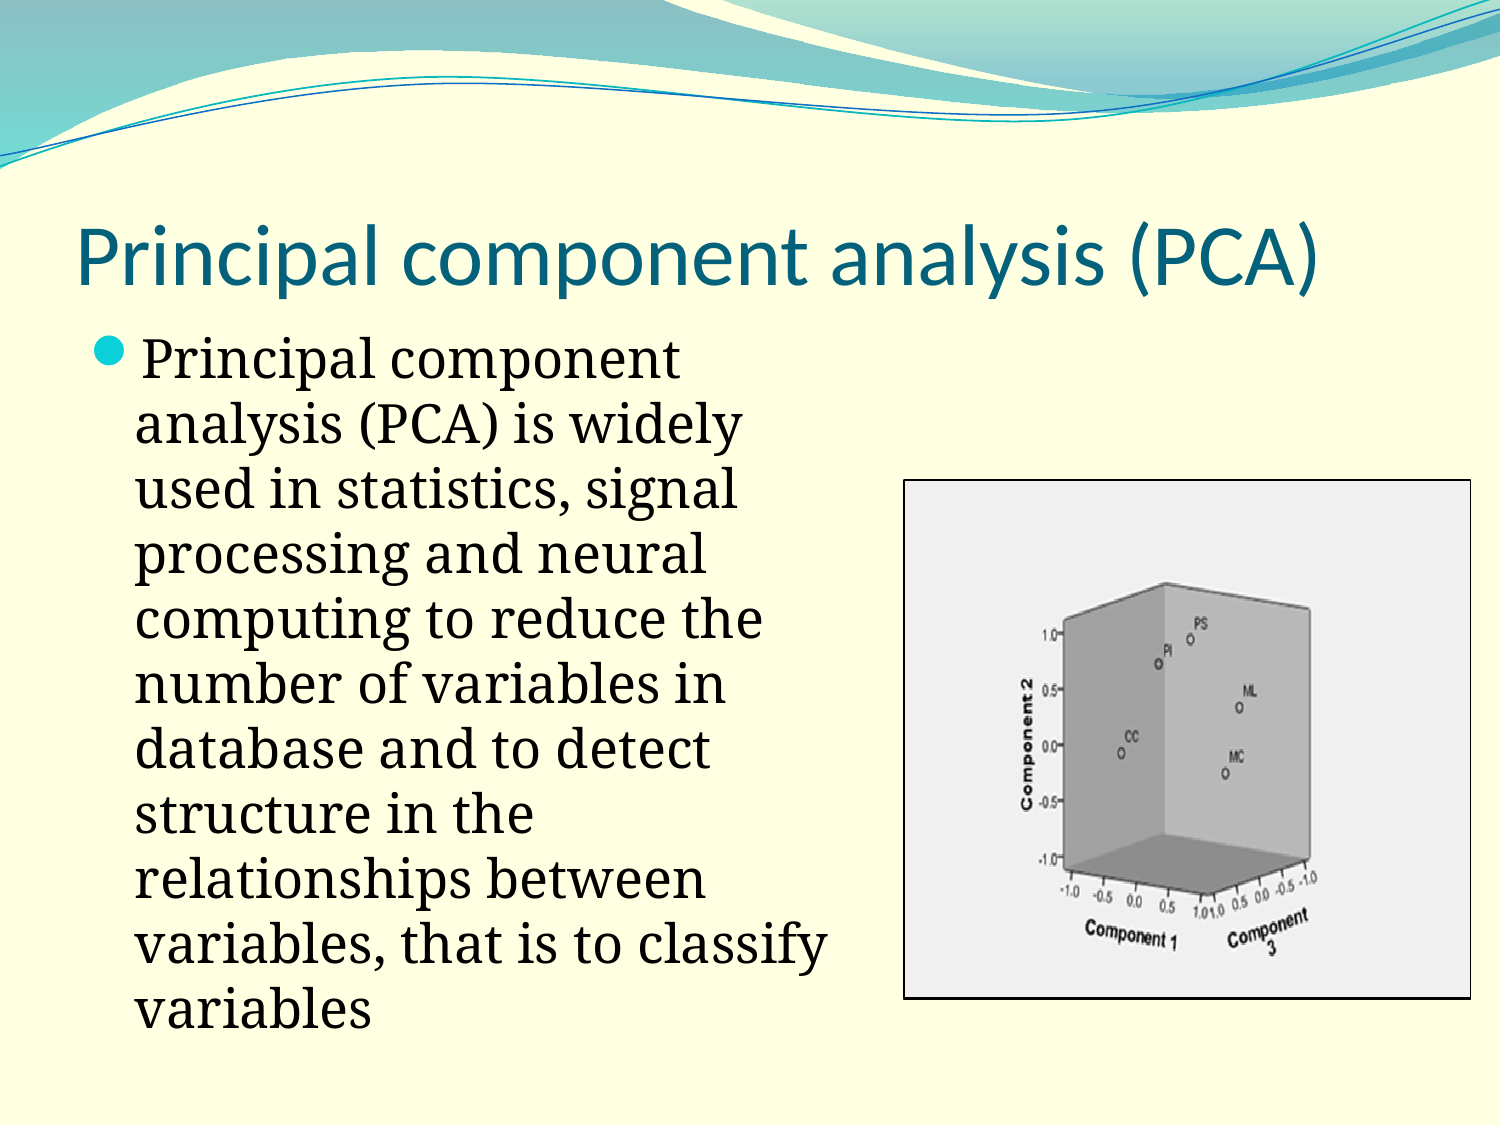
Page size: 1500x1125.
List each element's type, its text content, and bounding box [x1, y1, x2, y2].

picture [903, 479, 1471, 1000]
list Principal component analysis (PCA) is widely used in statistics, signal processing and neural computing to reduce the number of variables in database and to detect structure in the relationships between variables, that is to classify variables [75, 317, 880, 1038]
title Principal component analysis (PCA) [75, 115, 1425, 303]
